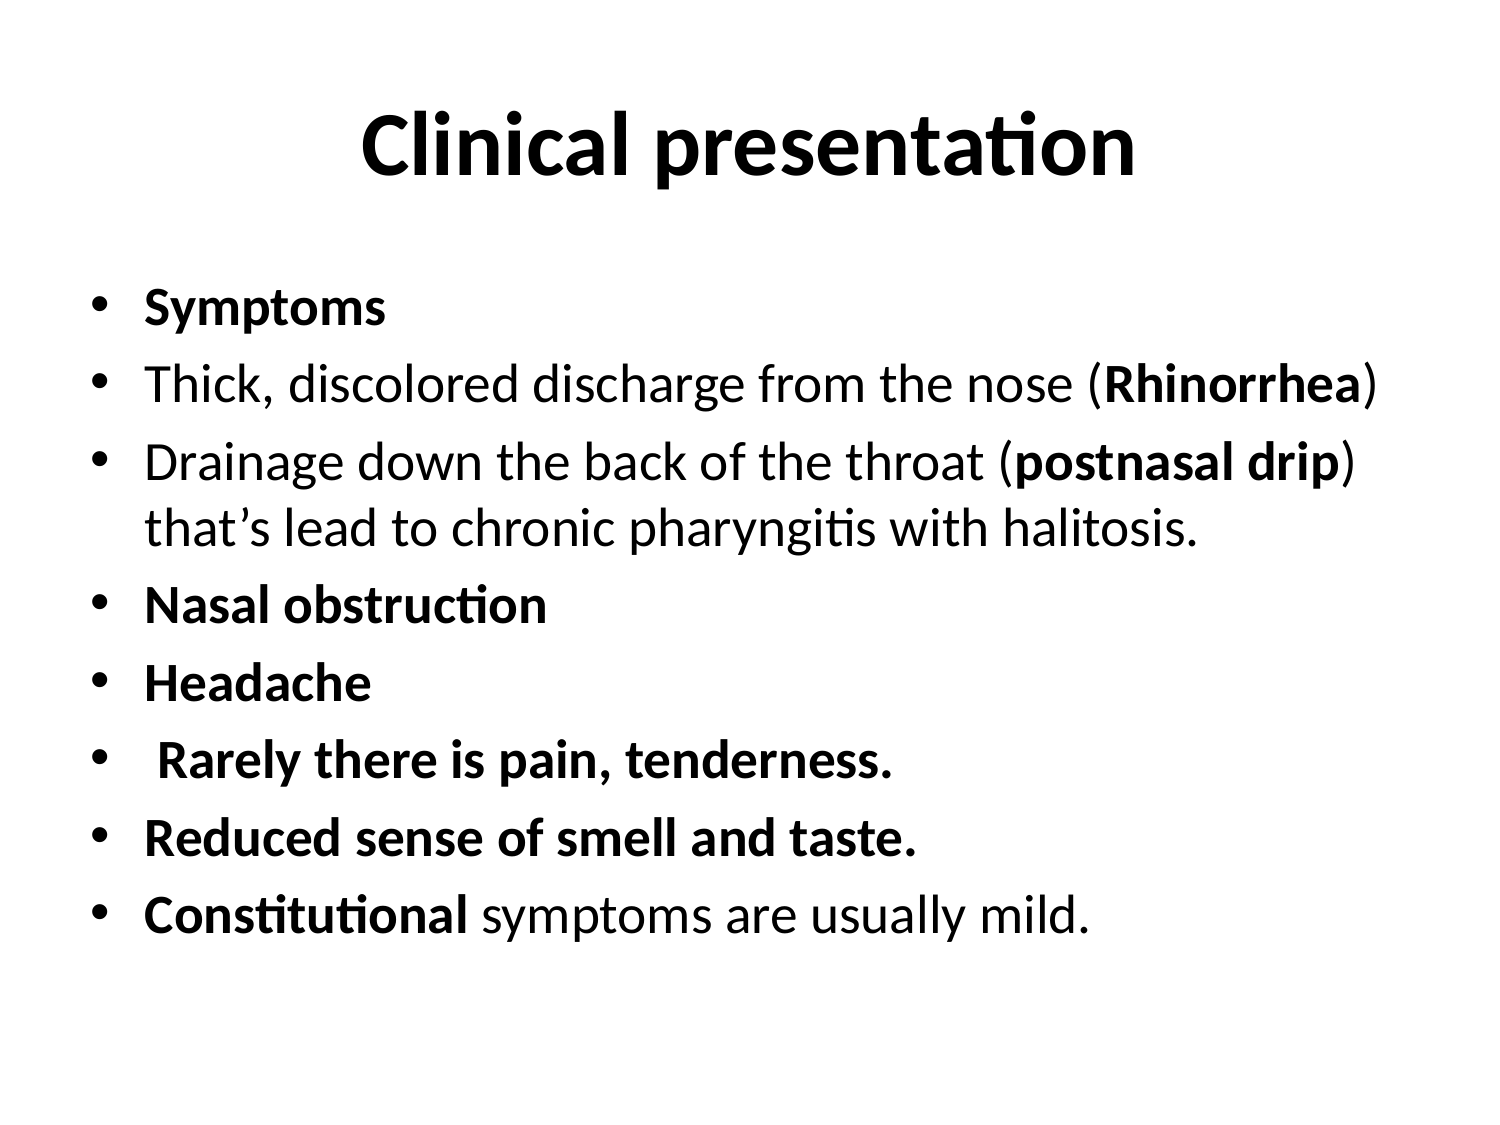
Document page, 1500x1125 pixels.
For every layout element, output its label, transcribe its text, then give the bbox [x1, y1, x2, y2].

list Symptoms Thick, discolored discharge from the nose (Rhinorrhea) Drainage down the back of the throat (postnasal drip) that’s lead to chronic pharyngitis with halitosis. Nasal obstruction Headache Rarely there is pain, tenderness. Reduced sense of smell and taste. Constitutional symptoms are usually mild. [75, 262, 1425, 1005]
title Clinical presentation [75, 45, 1425, 233]
